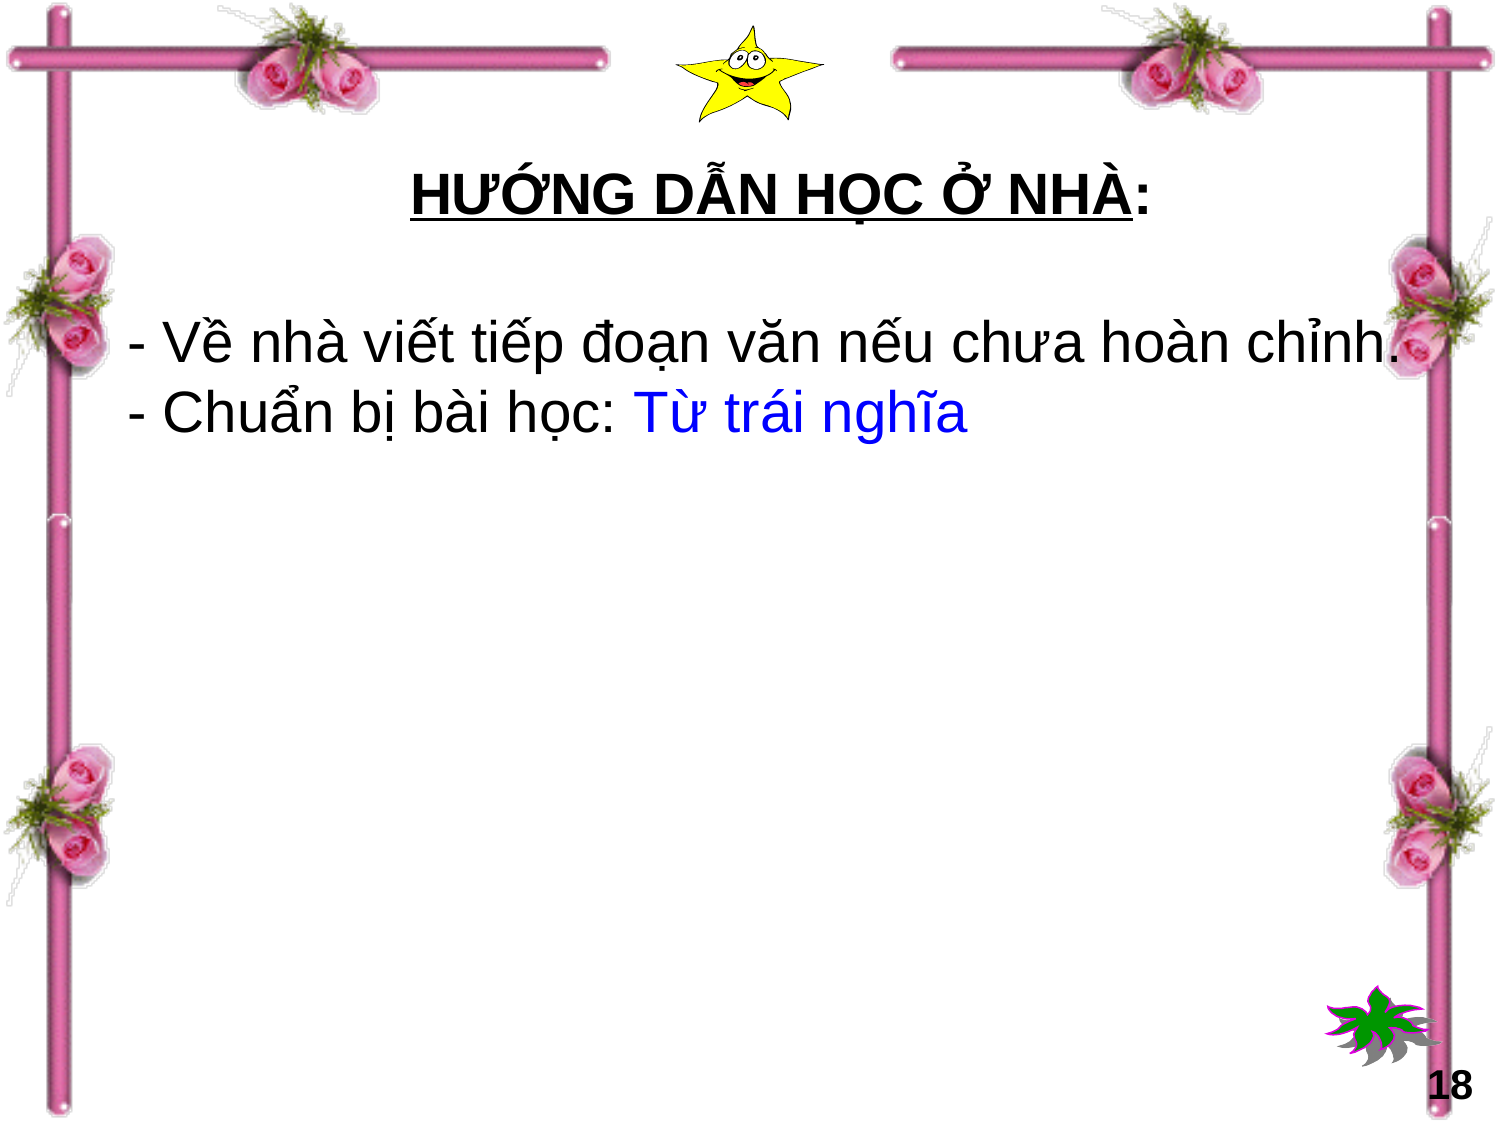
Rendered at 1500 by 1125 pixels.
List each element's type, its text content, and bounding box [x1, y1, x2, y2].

text_box HƯỚNG DẪN HỌC Ở NHÀ: [387, 148, 1175, 234]
picture [884, 0, 1500, 1125]
picture [0, 0, 616, 1125]
text_box [1326, 988, 1375, 1054]
text_box - Về nhà viết tiếp đoạn văn nếu chưa hoàn chỉnh. - Chuẩn bị bài học: Từ trái nghĩa [124, 296, 1375, 452]
picture [674, 24, 826, 124]
